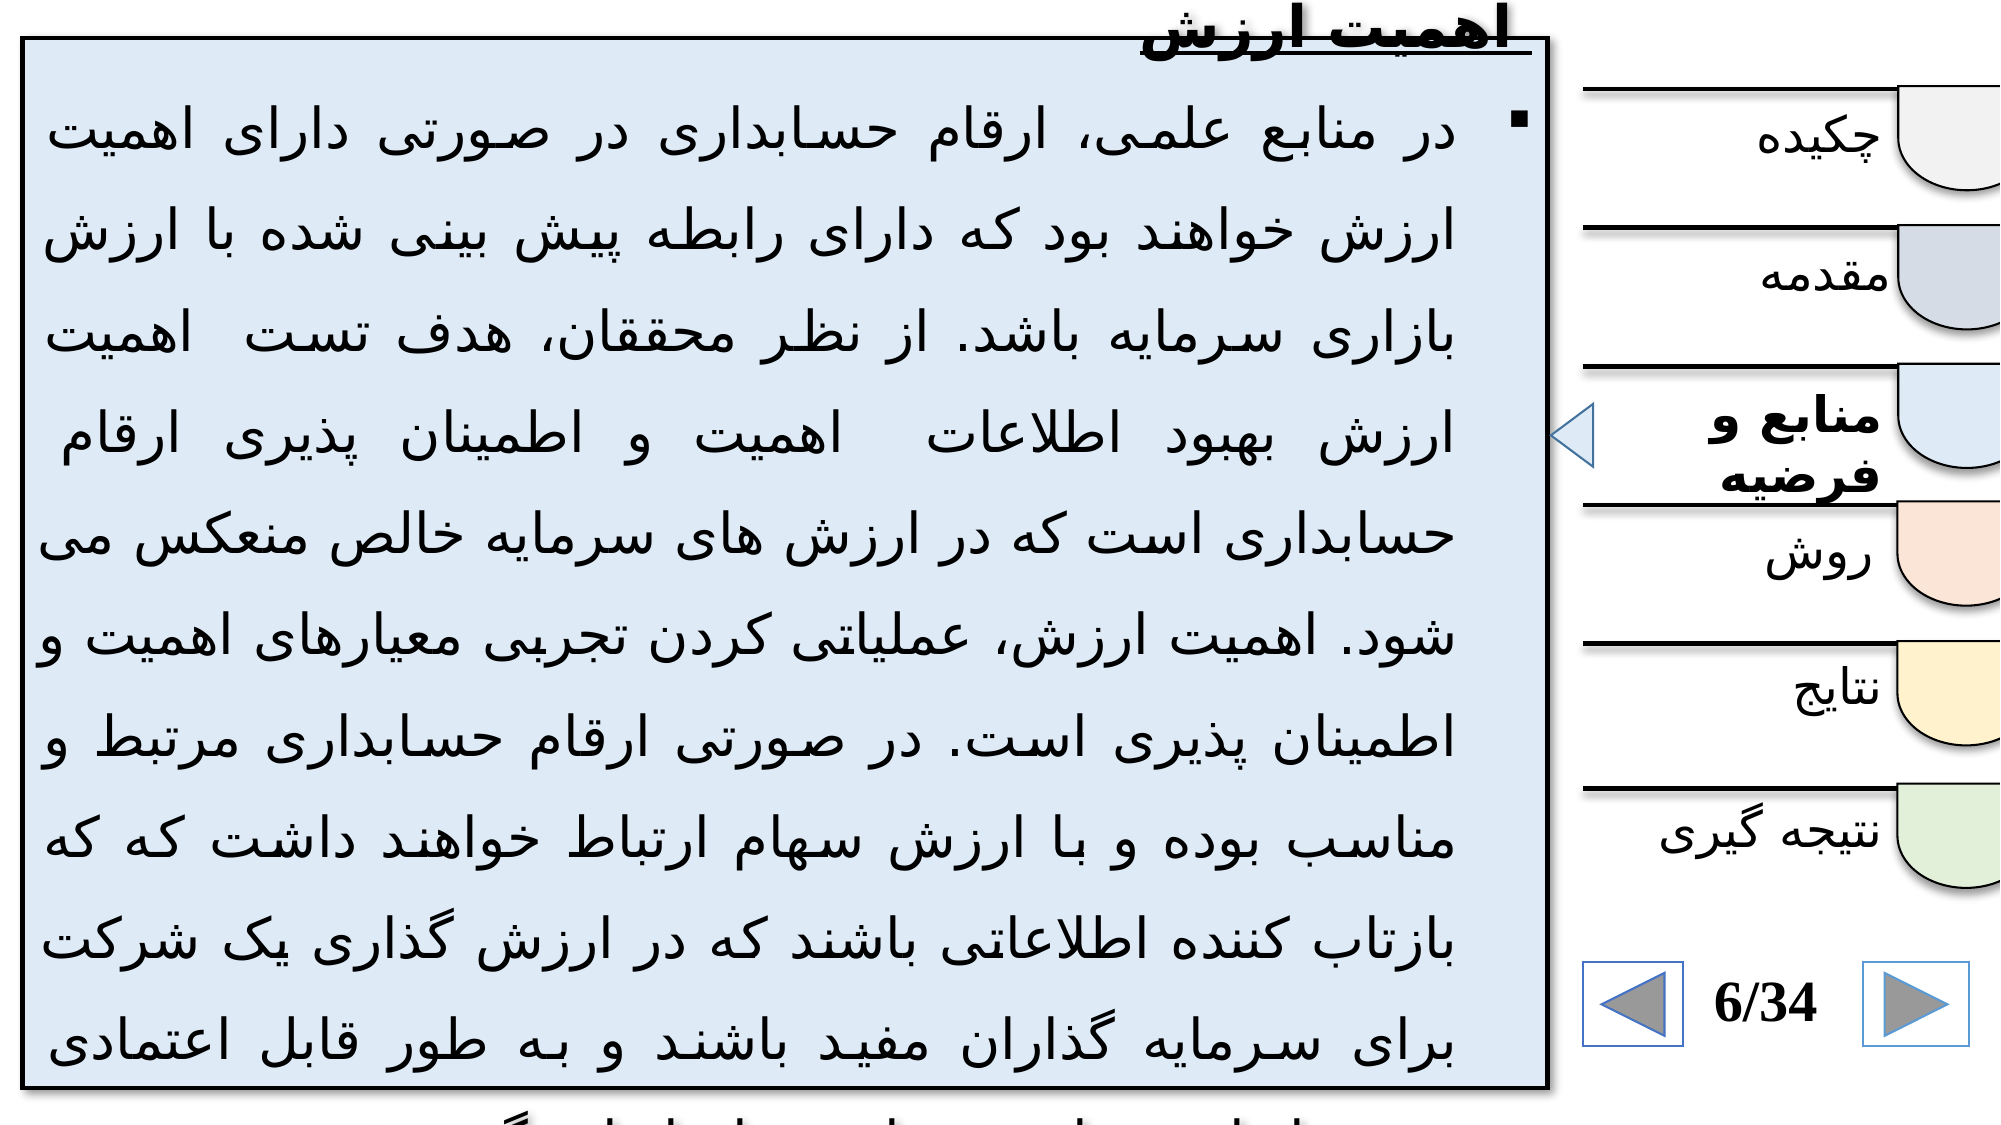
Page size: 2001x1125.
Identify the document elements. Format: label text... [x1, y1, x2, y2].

text_box مقدمه [1575, 233, 1906, 309]
text_box اهمیت ارزش در منابع علمی، ارقام حسابداری در صورتی دارای اهمیت ارزش خواهند بود که دارای رابطه پیش بینی شده با ارزش بازاری سرمایه باشد. از نظر محققان، هدف تست اهمیت ارزش بهبود اطلاعات اهمیت و اطمینان پذیری ارقام حسابداری است که در ارزش های سرمایه خالص منعکس می شود. اهمیت ارزش، عملیاتی کردن تجربی معیارهای اهمیت و اطمینان پذیری است. در صورتی ارقام حسابداری مرتبط و مناسب بوده و با ارزش سهام ارتباط خواهند داشت که که بازتاب کننده اطلاعاتی باشند که در ارزش گذاری یک شرکت برای سرمایه گذاران مفید باشند و به طور قابل اعتمادی جهت بازتاب در ارزش های سهام اندازه گیری شوند. [22, 37, 1548, 1089]
text_box [1896, 500, 2000, 505]
text_box [1896, 644, 2000, 747]
text_box [1862, 961, 1970, 1047]
text_box نتایج [1565, 647, 1898, 723]
text_box روش [1631, 511, 1889, 587]
text_box 6/34 [1683, 955, 1849, 1041]
text_box [1897, 367, 2000, 469]
text_box [1549, 401, 1595, 469]
text_box [1897, 362, 2000, 366]
text_box نتیجه گیری [1593, 789, 1898, 865]
text_box [1896, 782, 2000, 788]
text_box [1897, 90, 2000, 192]
text_box چکیده [1639, 95, 1898, 170]
text_box [1898, 789, 2000, 889]
text_box [1896, 506, 2000, 607]
text_box منابع و فرضیه [1607, 375, 1898, 503]
text_box [1897, 228, 2000, 331]
text_box [1582, 961, 1684, 1047]
